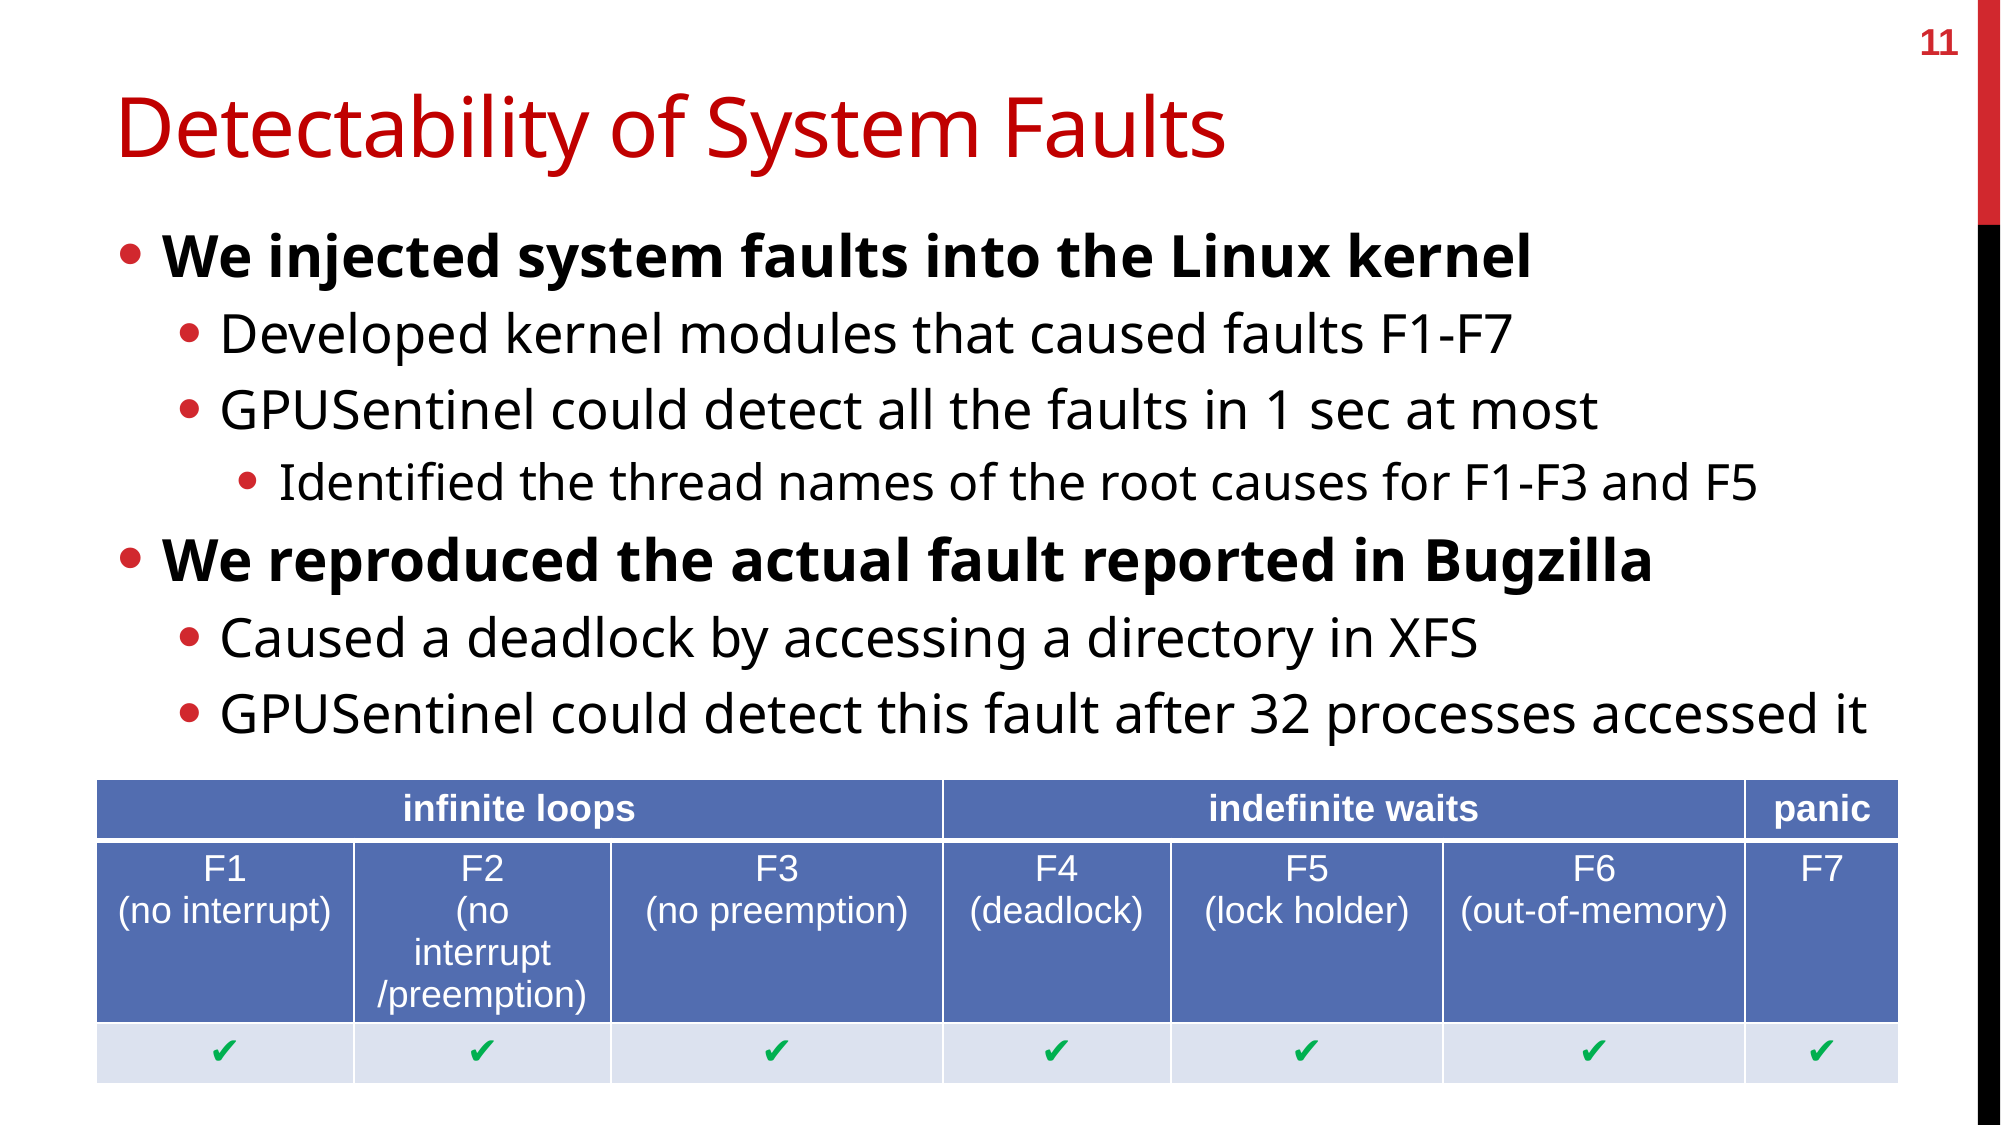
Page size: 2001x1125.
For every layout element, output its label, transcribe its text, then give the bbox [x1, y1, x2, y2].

table_cell F3 (no preemption) [612, 843, 942, 1022]
title Detectability of System Faults [99, 25, 1904, 182]
table_cell F1 (no interrupt) [97, 843, 353, 1022]
table_header infinite loops [97, 780, 942, 838]
table_cell F4 (deadlock) [944, 843, 1170, 1022]
table_cell ✔︎ [944, 1024, 1170, 1083]
table_header panic [1746, 780, 1898, 838]
table_cell F7 [1746, 843, 1898, 1022]
table_cell ✔︎ [1444, 1024, 1744, 1083]
table_cell ✔︎ [1172, 1024, 1442, 1083]
slide_number 11 [1823, 10, 1975, 71]
table_cell ✔︎ [1746, 1024, 1898, 1083]
table_cell F5 (lock holder) [1172, 843, 1442, 1022]
table_cell ✔︎ [612, 1024, 942, 1083]
table_header indefinite waits [944, 780, 1744, 838]
table_cell F2 (no interrupt /preemption) [355, 843, 610, 1022]
table_cell ✔︎ [97, 1024, 353, 1083]
table_cell ✔︎ [355, 1024, 610, 1083]
table_cell F6 (out-of-memory) [1444, 843, 1744, 1022]
list We injected system faults into the Linux kernel Developed kernel modules that caused faults F1-F7 GPUSentinel could detect all the faults in 1 sec at most Identified the thread names of the root causes for F1-F3 and F5 We reproduced the actual fault reported in Bugzilla Caused a deadlock by accessing a directory in XFS GPUSentinel could detect this fault after 32 processes accessed it [99, 211, 1904, 1065]
